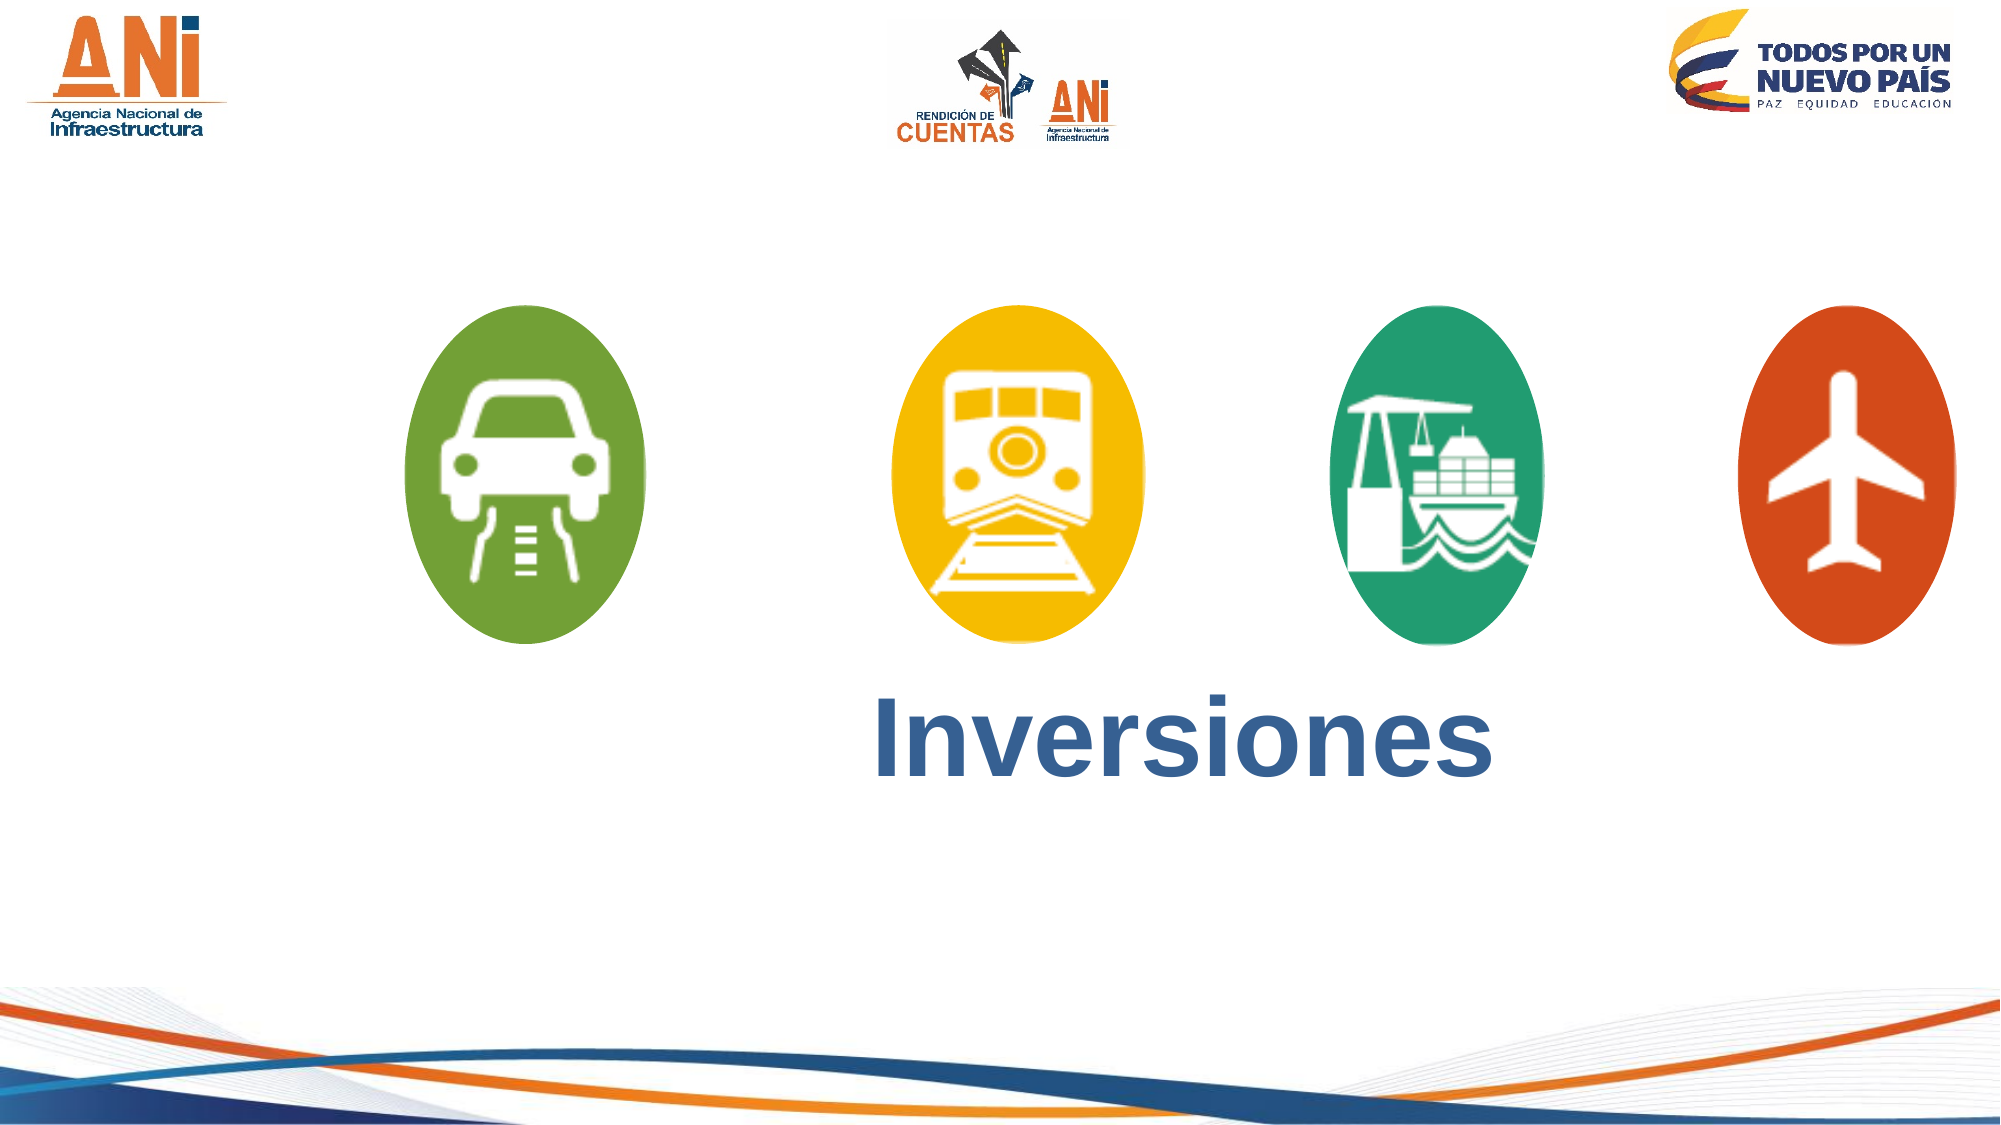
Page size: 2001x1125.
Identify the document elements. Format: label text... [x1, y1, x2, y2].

picture [1666, 7, 1954, 114]
picture [25, 15, 231, 137]
picture [0, 987, 2000, 1125]
picture [1329, 304, 1545, 647]
picture [1737, 304, 1957, 647]
picture [887, 18, 1131, 150]
picture [891, 304, 1146, 645]
text_box Inversiones [856, 656, 1512, 807]
picture [404, 304, 647, 645]
